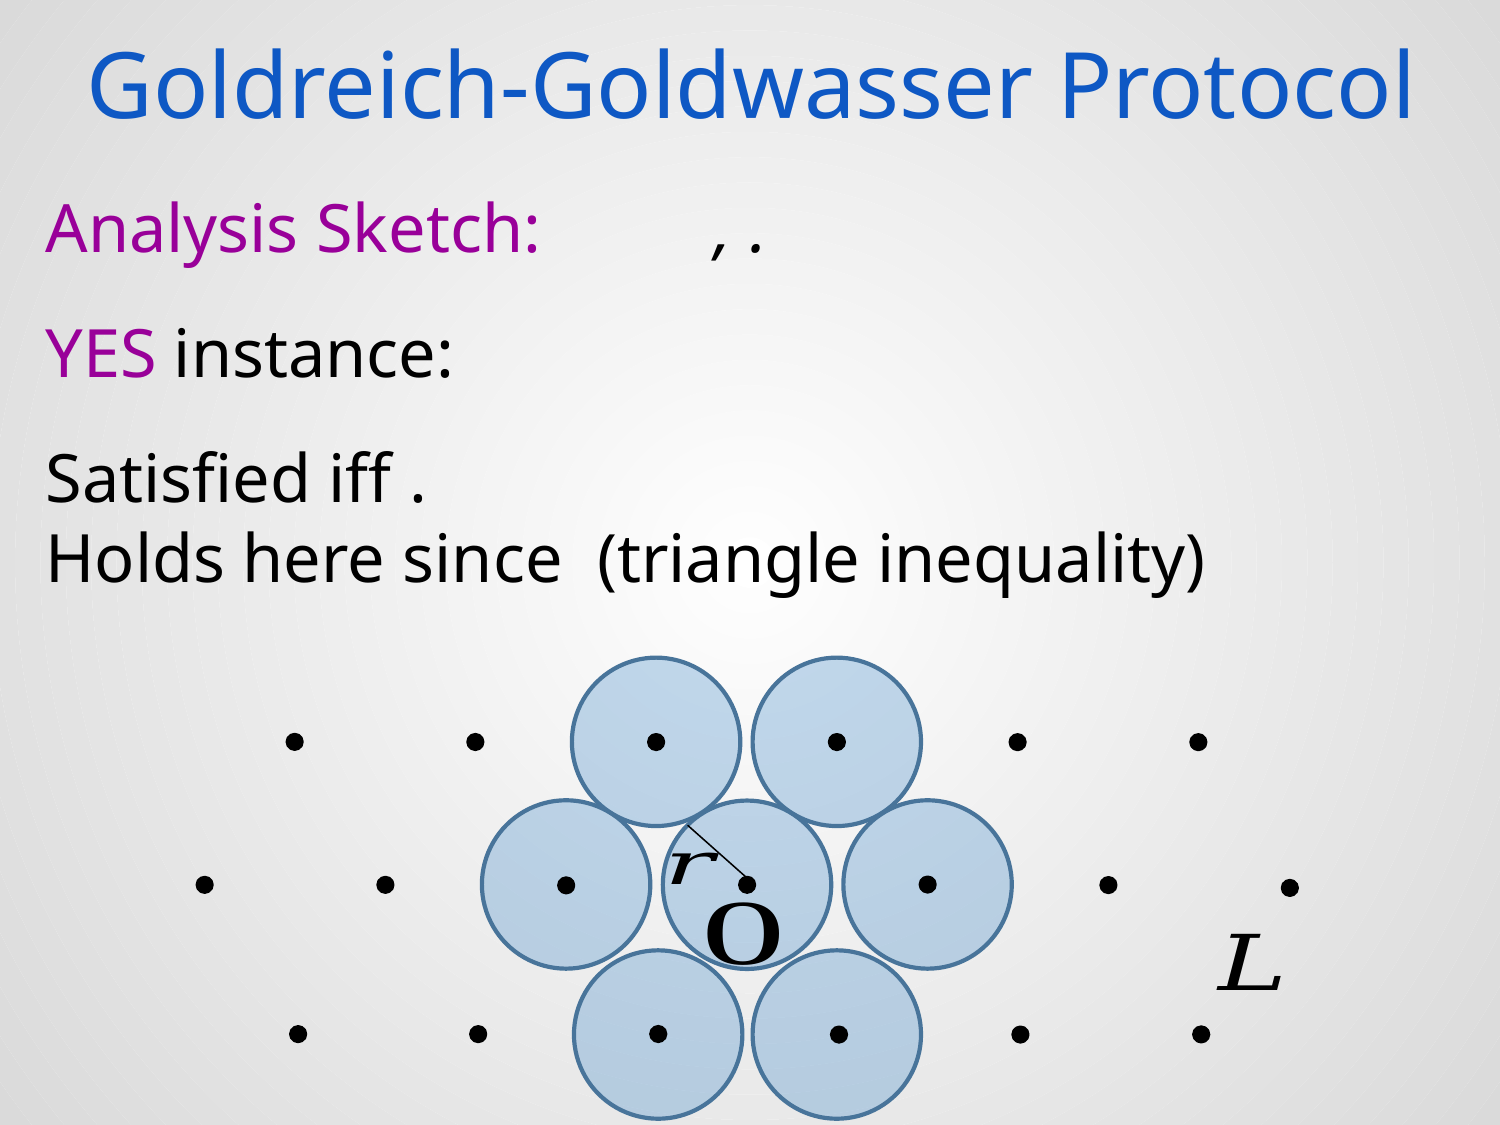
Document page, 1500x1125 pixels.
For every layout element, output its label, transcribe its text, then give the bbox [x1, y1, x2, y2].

title Goldreich-Goldwasser Protocol [1, 48, 1500, 145]
text_box [750, 655, 923, 732]
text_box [687, 825, 755, 885]
text_box [573, 1051, 744, 1122]
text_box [196, 734, 1298, 1043]
text_box [751, 1051, 922, 1122]
text_box [570, 655, 743, 732]
